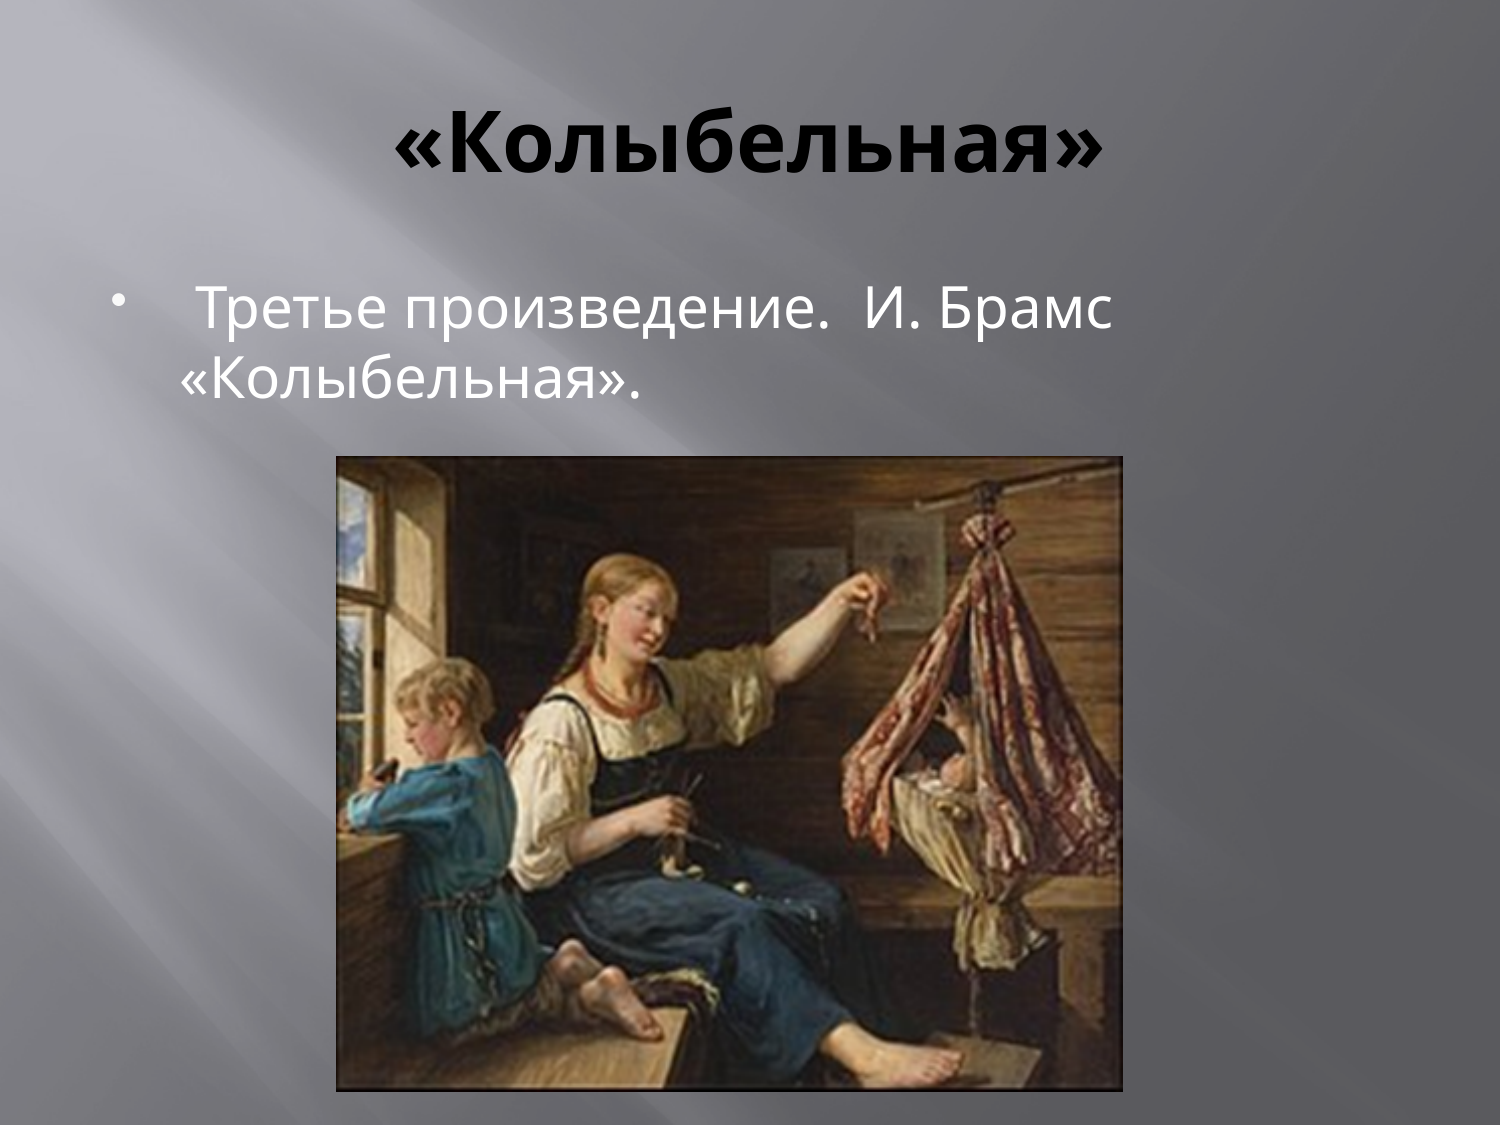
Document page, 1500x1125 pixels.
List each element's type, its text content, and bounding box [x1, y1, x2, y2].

title «Колыбельная» [75, 45, 1425, 233]
picture [336, 455, 1123, 1092]
list Третье произведение. И. Брамс «Колыбельная». [75, 262, 1425, 1035]
